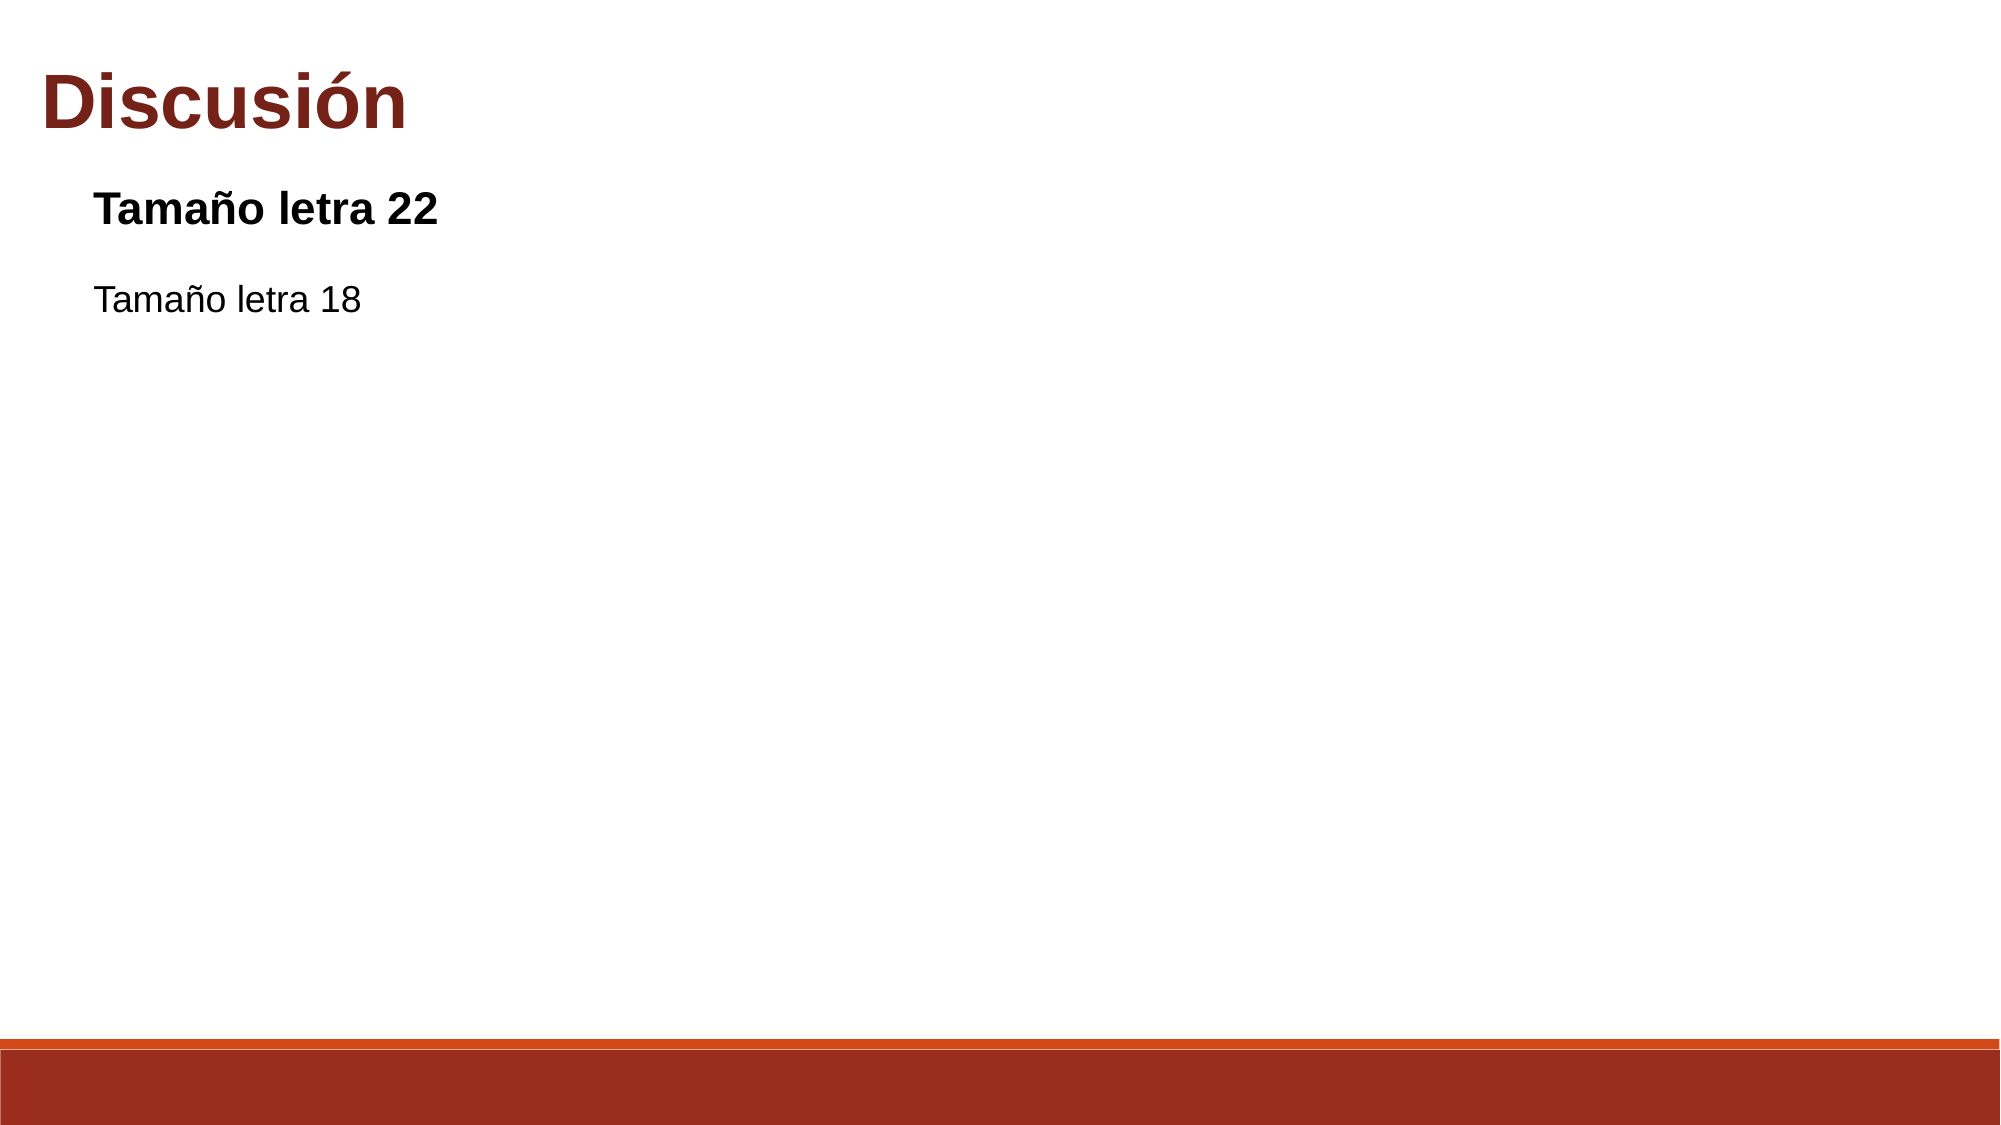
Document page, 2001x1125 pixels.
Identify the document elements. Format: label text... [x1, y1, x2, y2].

text_box Tamaño letra 22 Tamaño letra 18 [78, 170, 1922, 1011]
text_box Discusión [26, 27, 578, 181]
